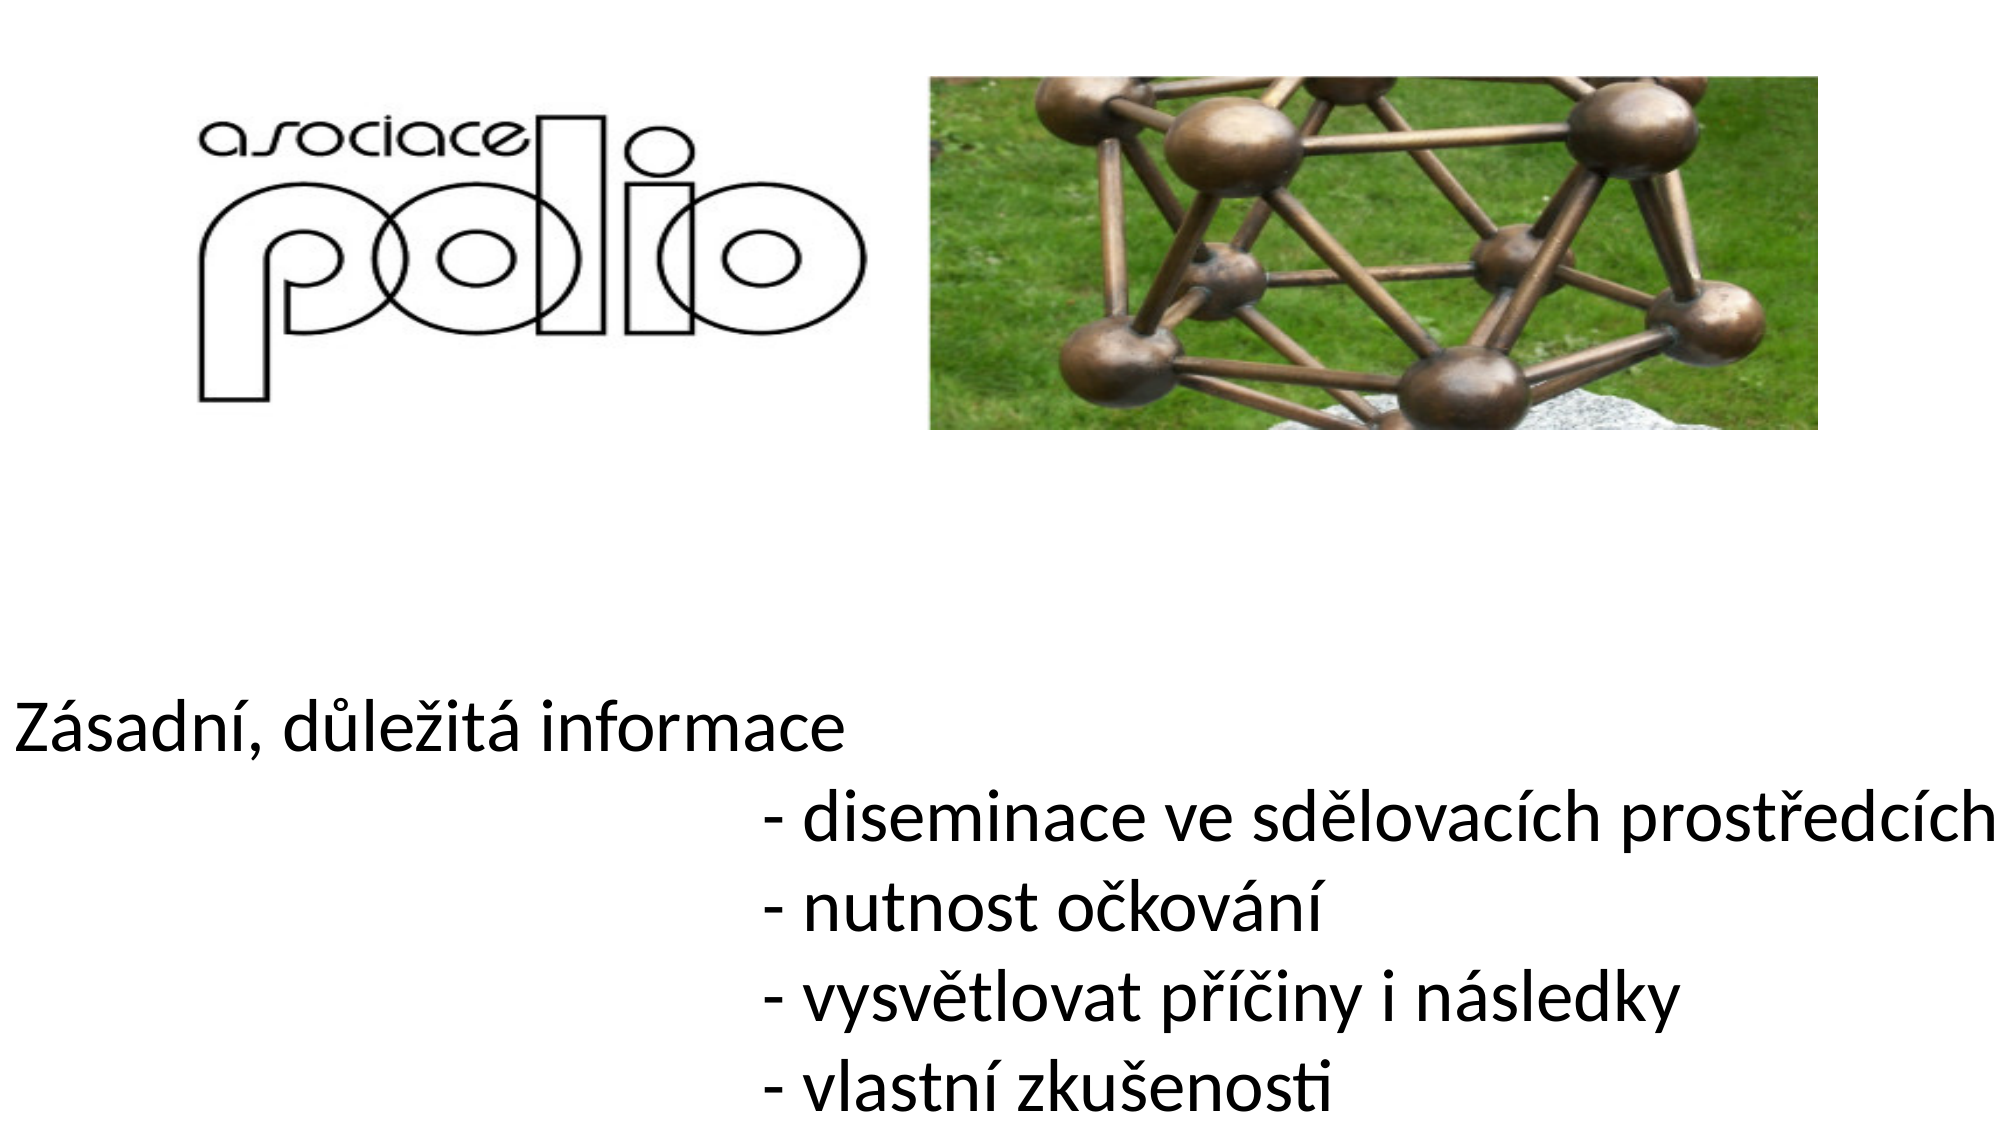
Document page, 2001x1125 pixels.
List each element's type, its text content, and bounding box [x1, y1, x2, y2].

text_box Zásadní, důležitá informace - diseminace ve sdělovacích prostředcích - nutnost očkování - vysvětlovat příčiny i následky - vlastní zkušenosti [0, 669, 2000, 1125]
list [86, 76, 1818, 430]
